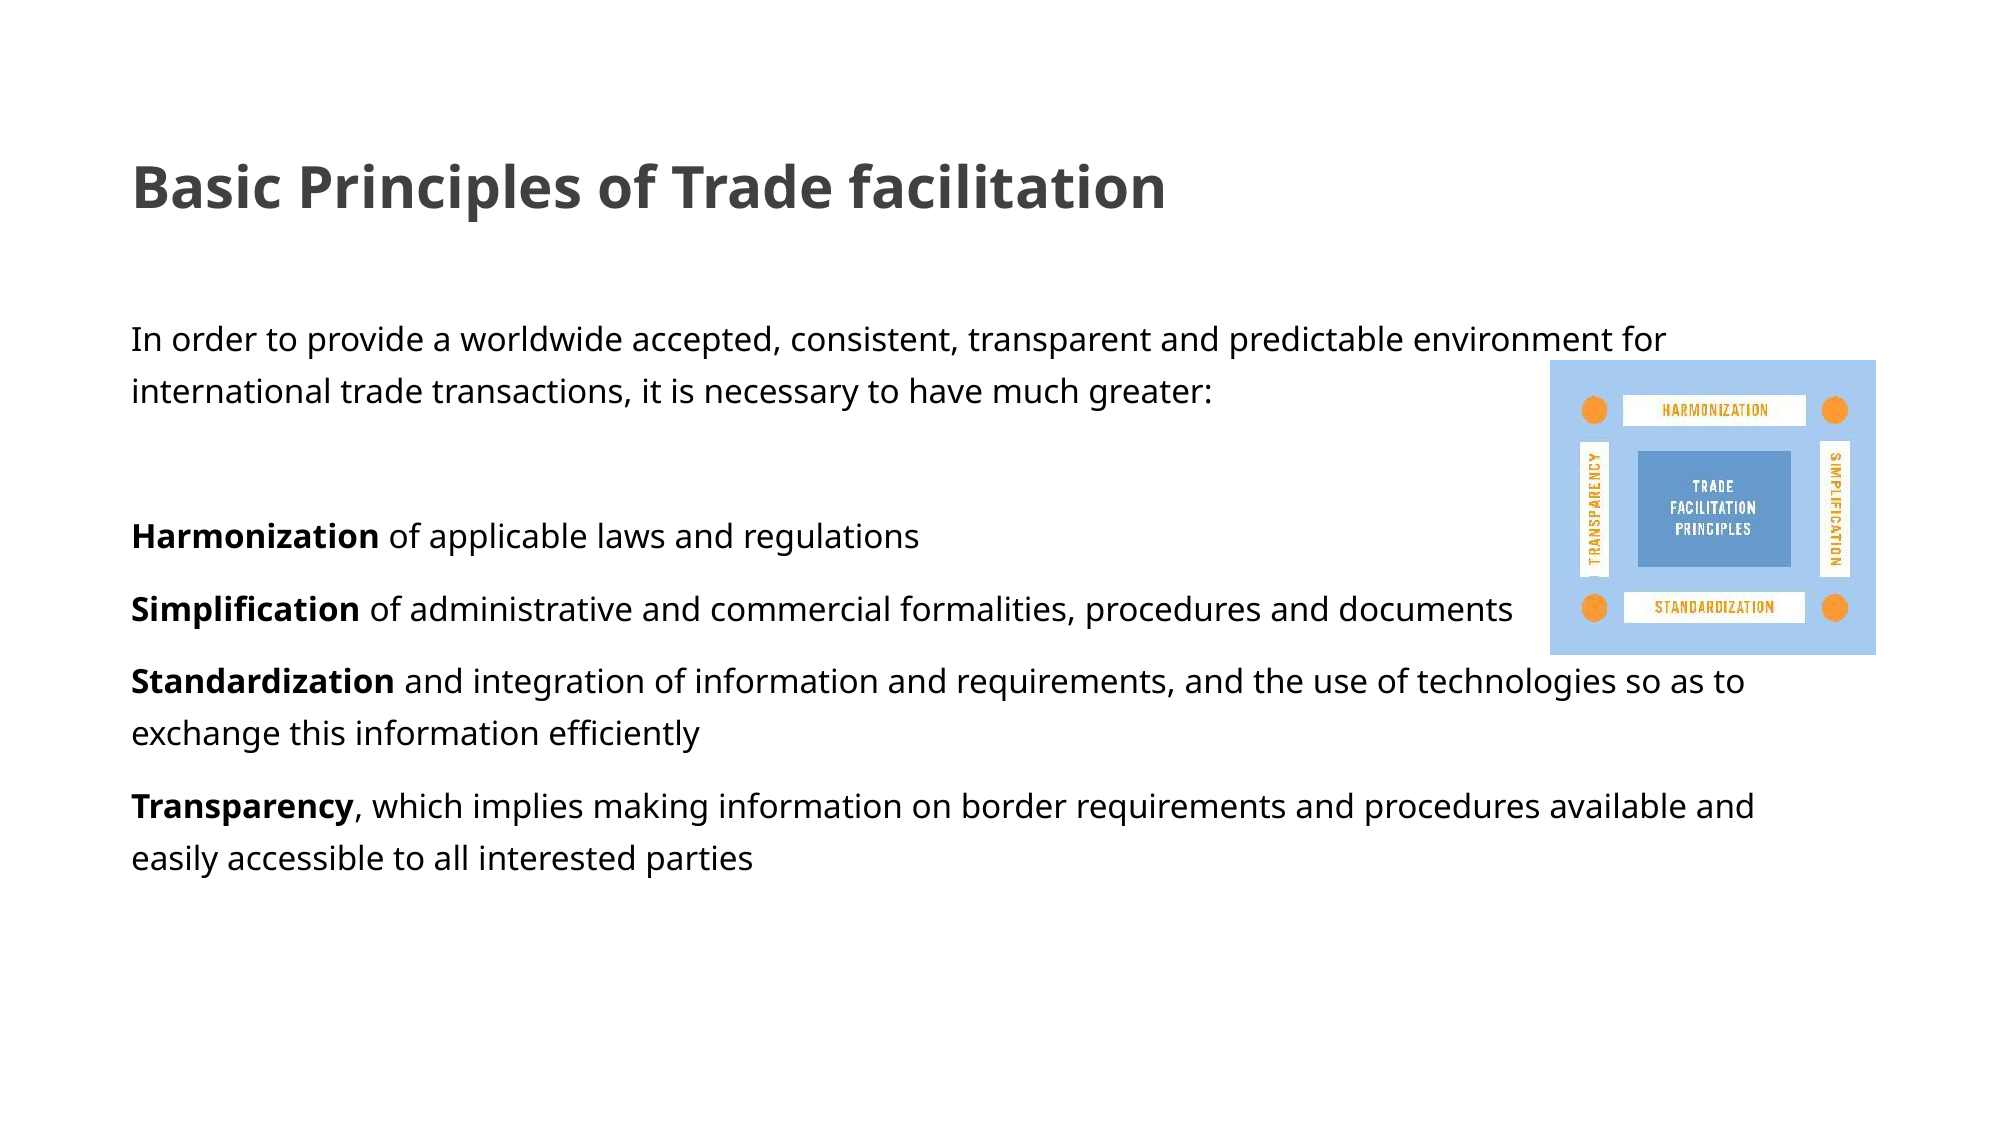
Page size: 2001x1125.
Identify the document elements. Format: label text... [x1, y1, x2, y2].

picture [1549, 360, 1876, 655]
title Basic Principles of Trade facilitation [116, 89, 1836, 299]
list In order to provide a worldwide accepted, consistent, transparent and predictable environment for international trade transactions, it is necessary to have much greater: Harmonization of applicable laws and regulations Simplification of administrative and commercial formalities, procedures and documents Standardization and integration of information and requirements, and the use of technologies so as to exchange this information efficiently Transparency, which implies making information on border requirements and procedures available and easily accessible to all interested parties [116, 299, 1800, 1056]
